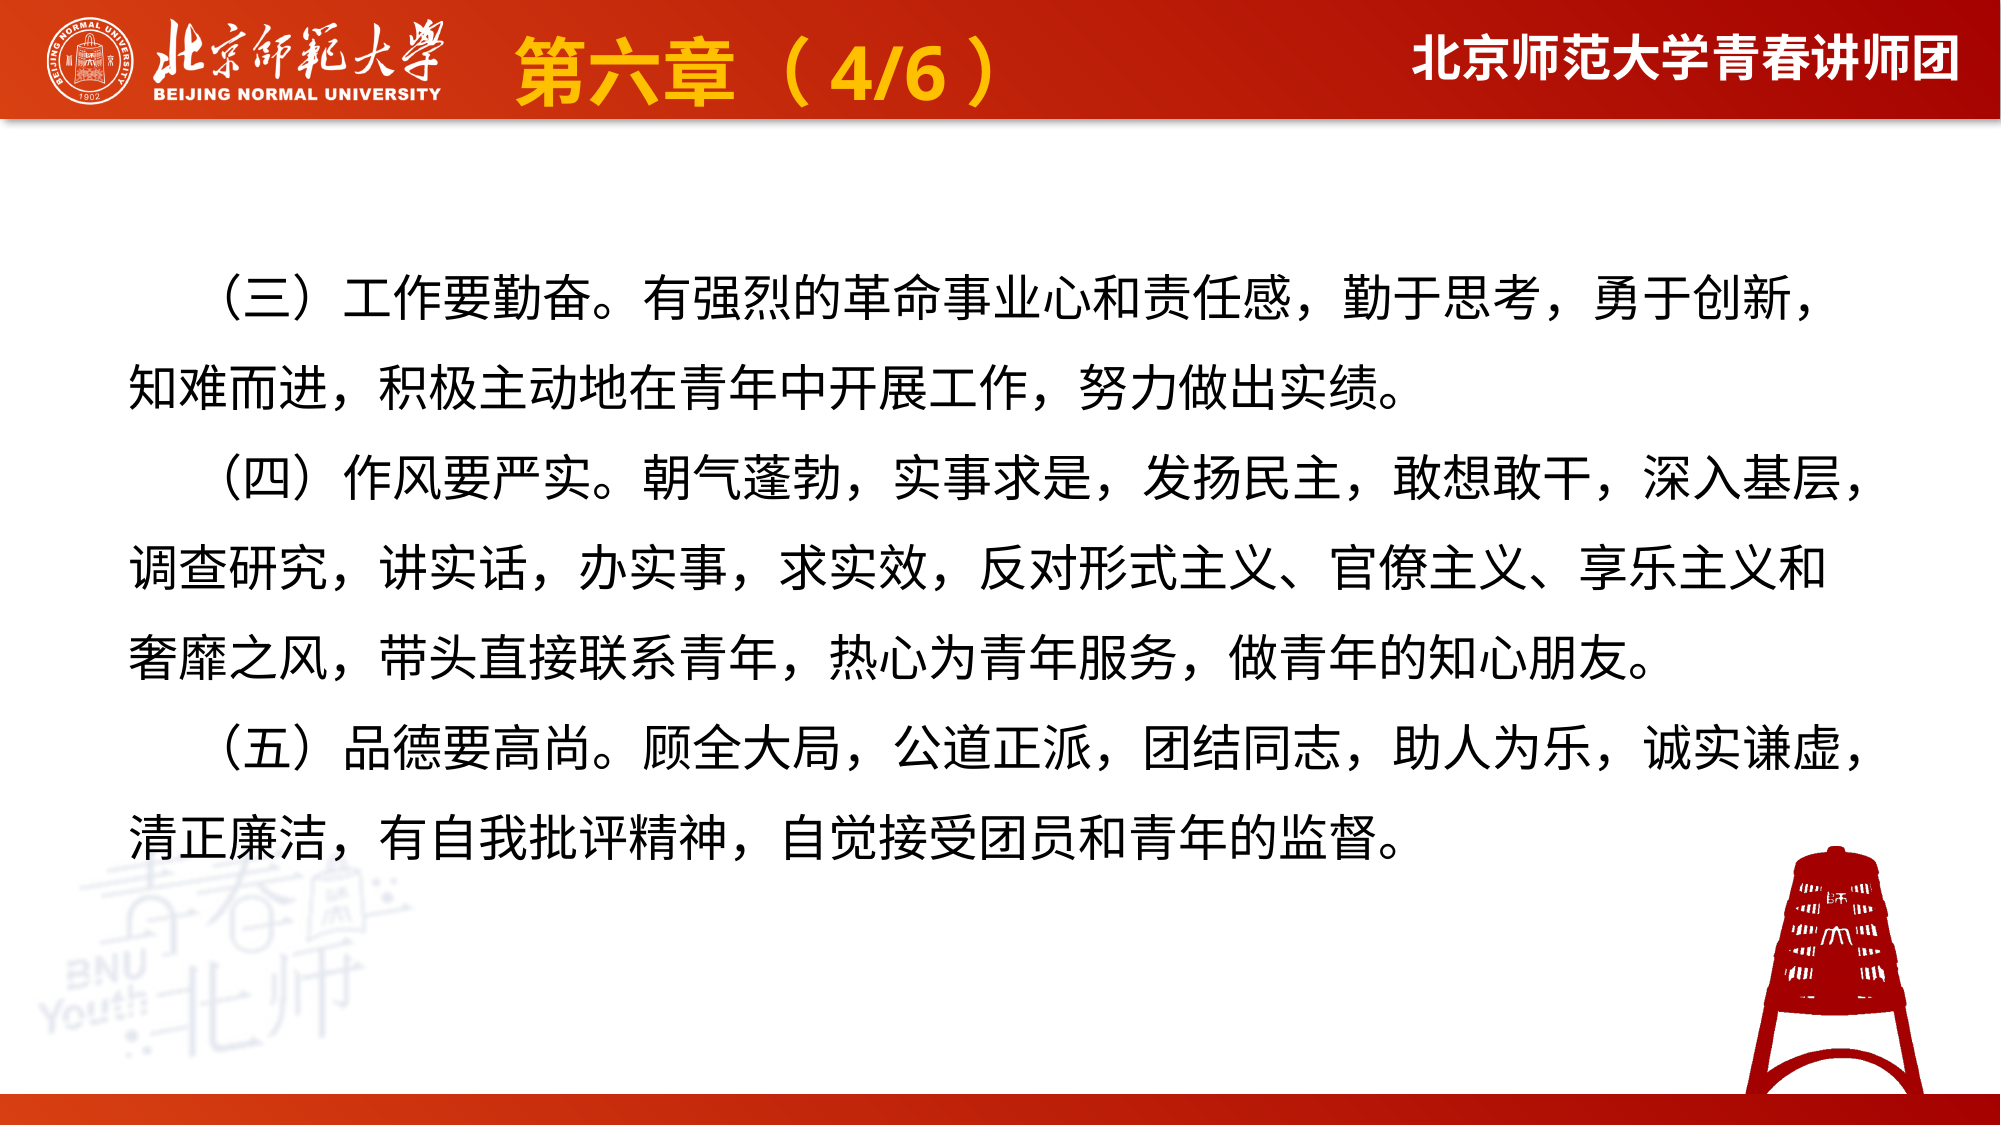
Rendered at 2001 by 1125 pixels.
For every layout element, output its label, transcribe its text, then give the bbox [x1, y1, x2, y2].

picture [1531, 820, 2001, 1121]
text_box （三）工作要勤奋。有强烈的革命事业心和责任感，勤于思考，勇于创新，知难而进，积极主动地在青年中开展工作，努力做出实绩。 （四）作风要严实。朝气蓬勃，实事求是，发扬民主，敢想敢干，深入基层，调查研究，讲实话，办实事，求实效，反对形式主义、官僚主义、享乐主义和奢靡之风，带头直接联系青年，热心为青年服务，做青年的知心朋友。 （五）品德要高尚。顾全大局，公道正派，团结同志，助人为乐，诚实谦虚，清正廉洁，有自我批评精神，自觉接受团员和青年的监督。 [113, 229, 1886, 965]
text_box 第六章（4/6） [497, 0, 1079, 229]
